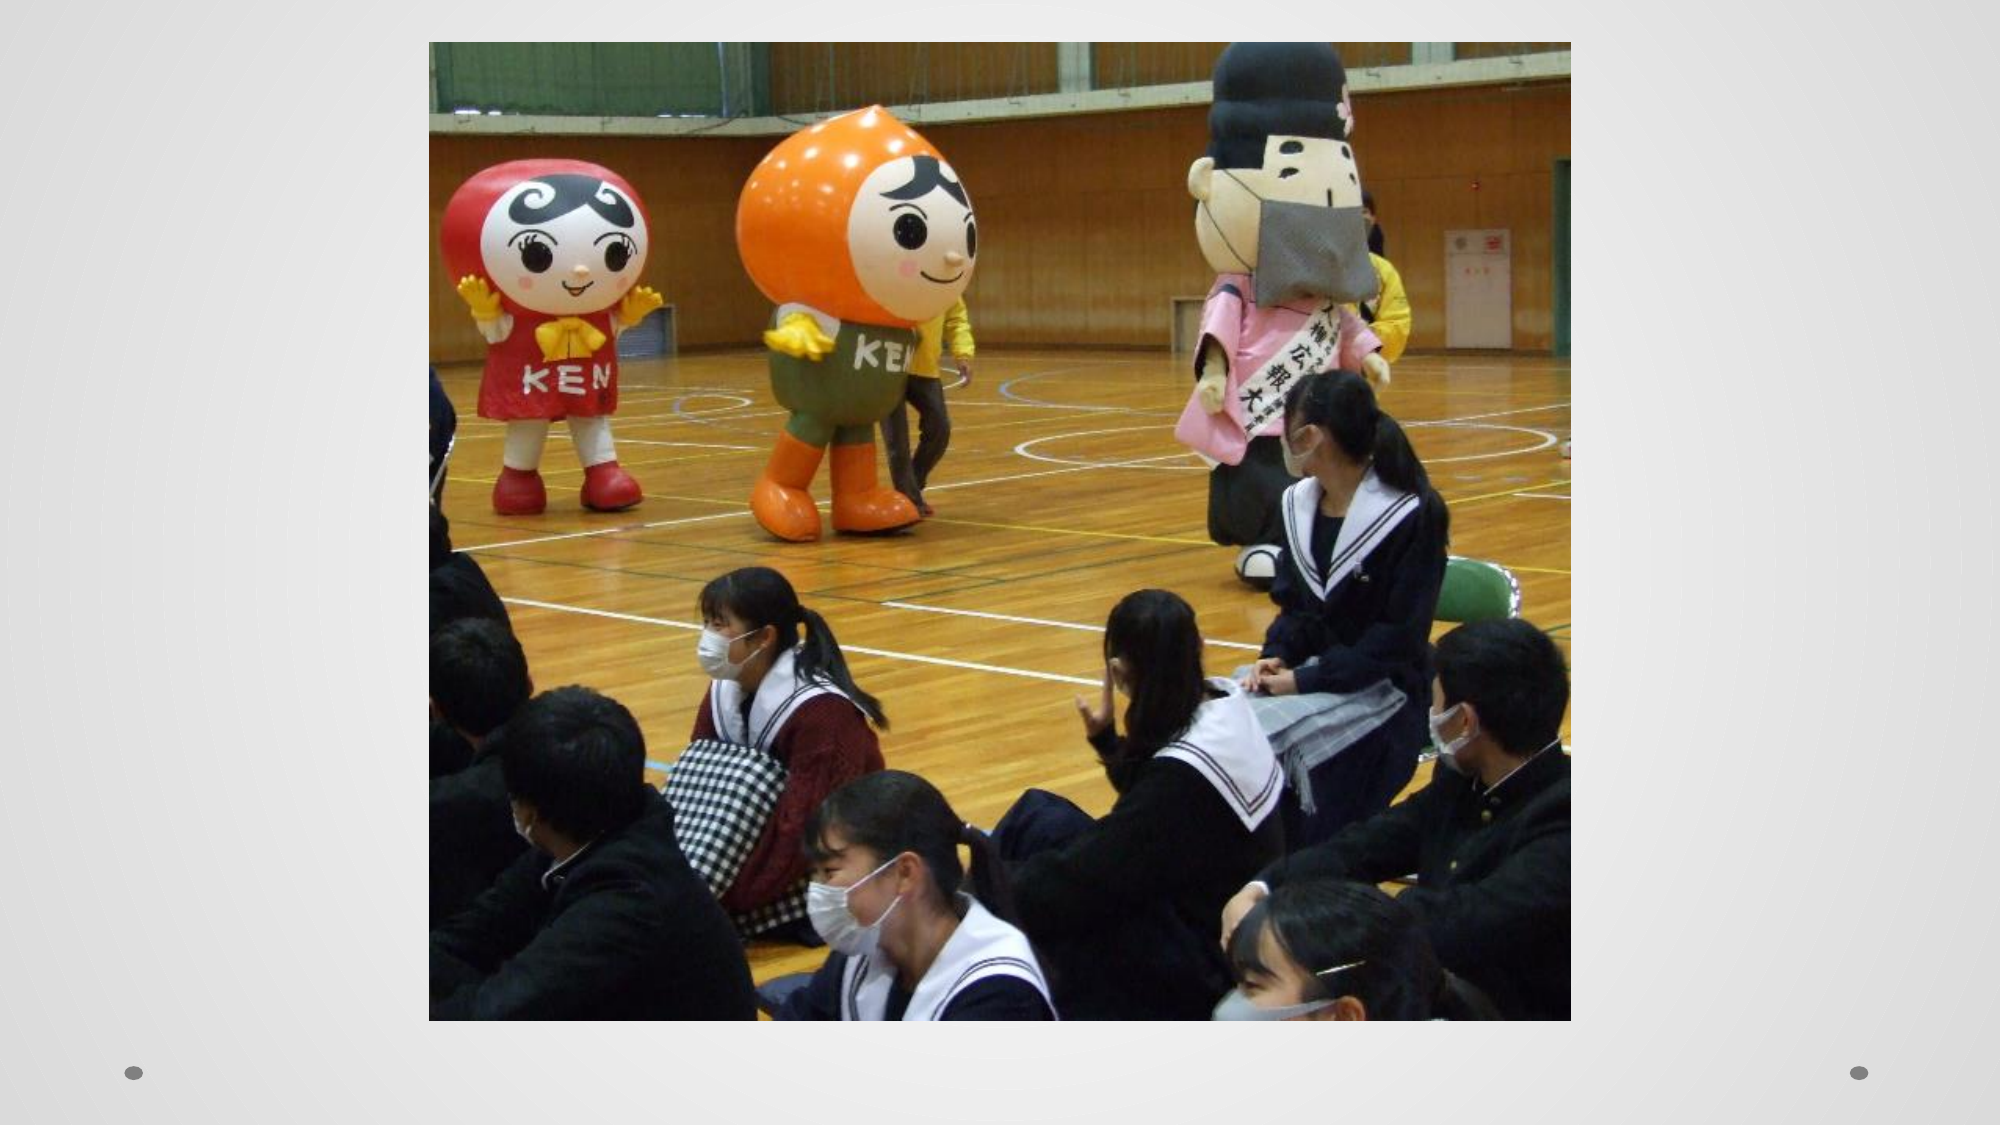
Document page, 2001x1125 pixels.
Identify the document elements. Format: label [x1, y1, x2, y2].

picture [429, 42, 1571, 1021]
